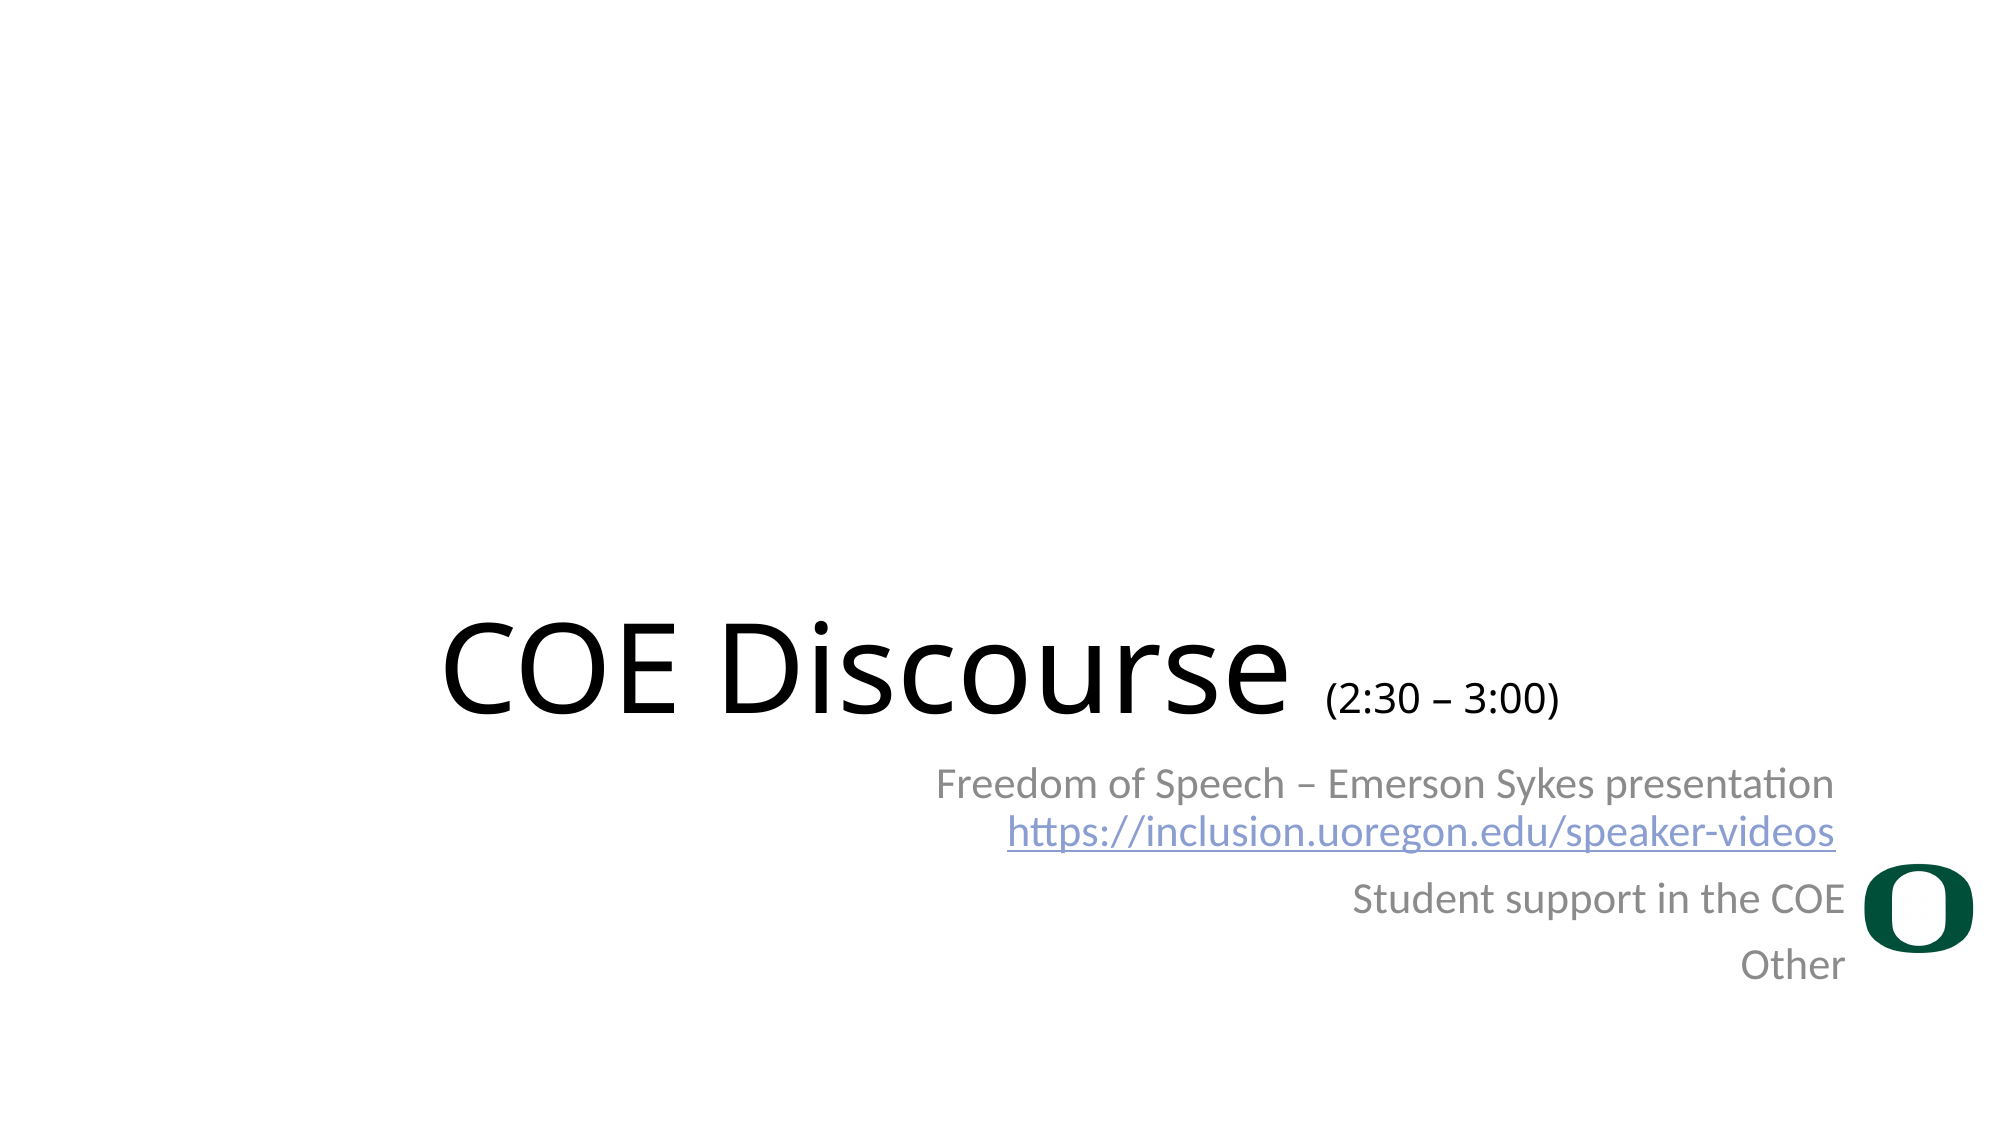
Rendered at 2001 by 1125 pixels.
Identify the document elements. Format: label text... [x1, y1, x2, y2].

picture [1862, 863, 1976, 953]
title COE Discourse (2:30 – 3:00) [136, 280, 1862, 749]
list Freedom of Speech – Emerson Sykes presentation https://inclusion.uoregon.edu/speaker-videos Student support in the COE Other [136, 752, 1862, 999]
